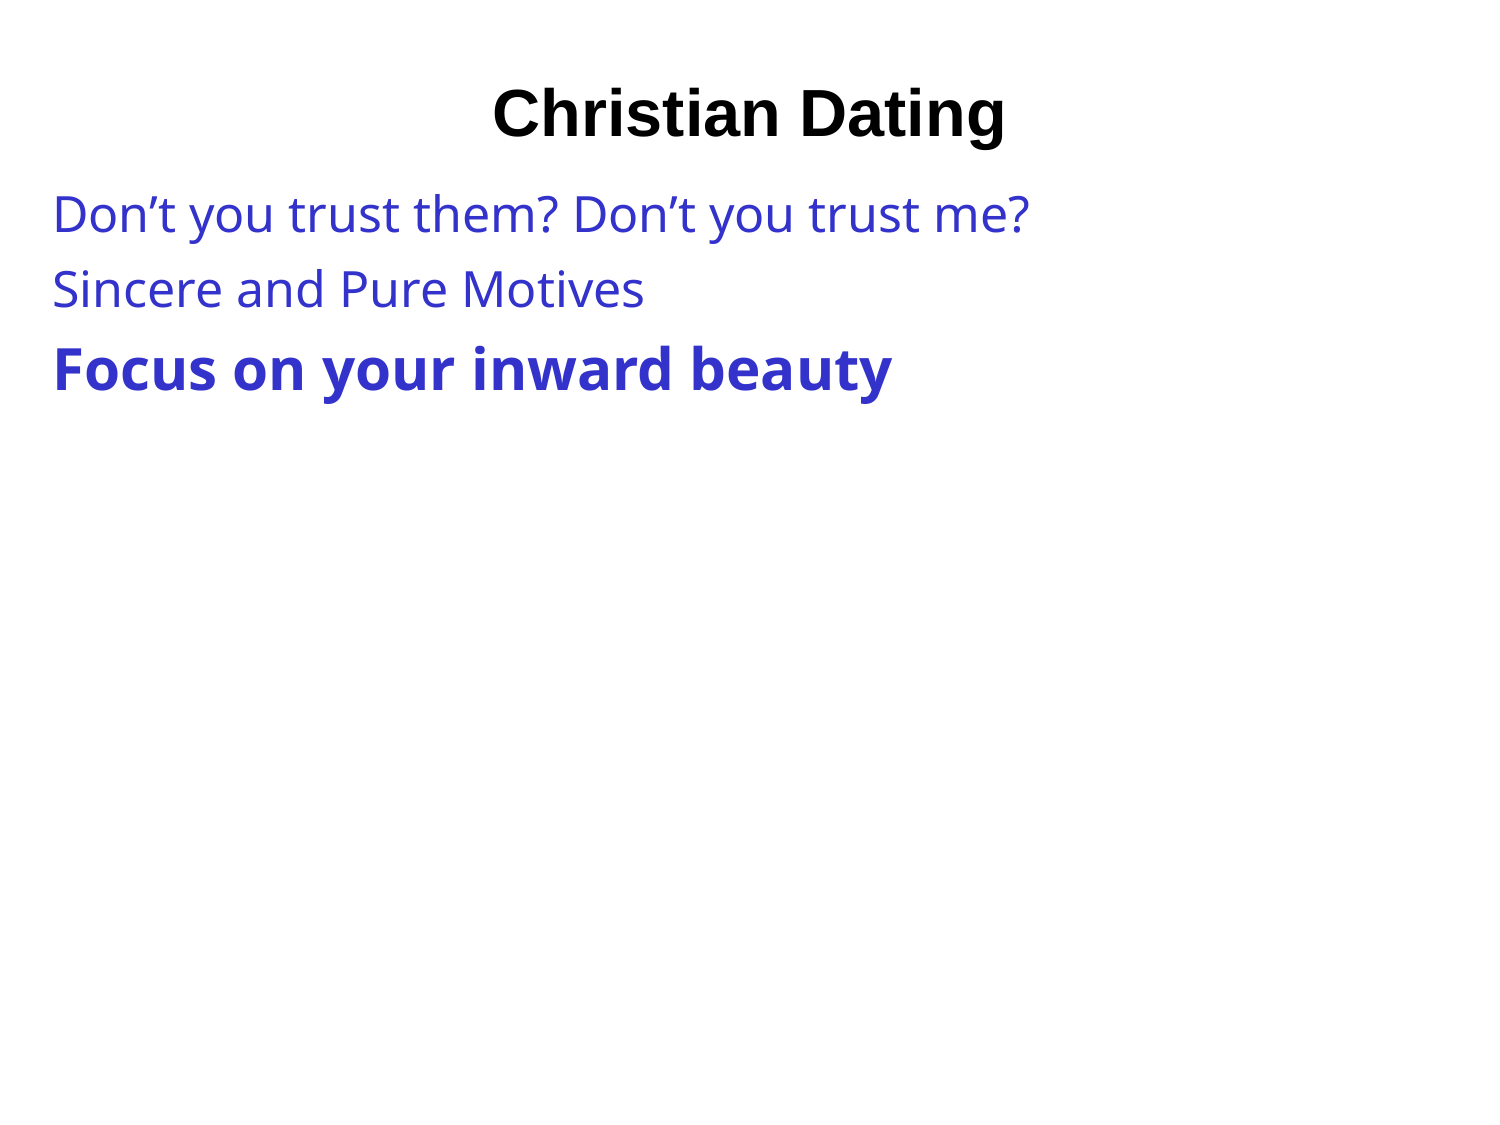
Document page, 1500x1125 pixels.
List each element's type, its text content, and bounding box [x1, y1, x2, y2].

text_box Sincere and Pure Motives [37, 249, 1500, 324]
text_box Don’t you trust them? Don’t you trust me? [37, 174, 1500, 249]
text_box Christian Dating [0, 62, 1500, 158]
text_box Focus on your inward beauty [37, 324, 1500, 410]
